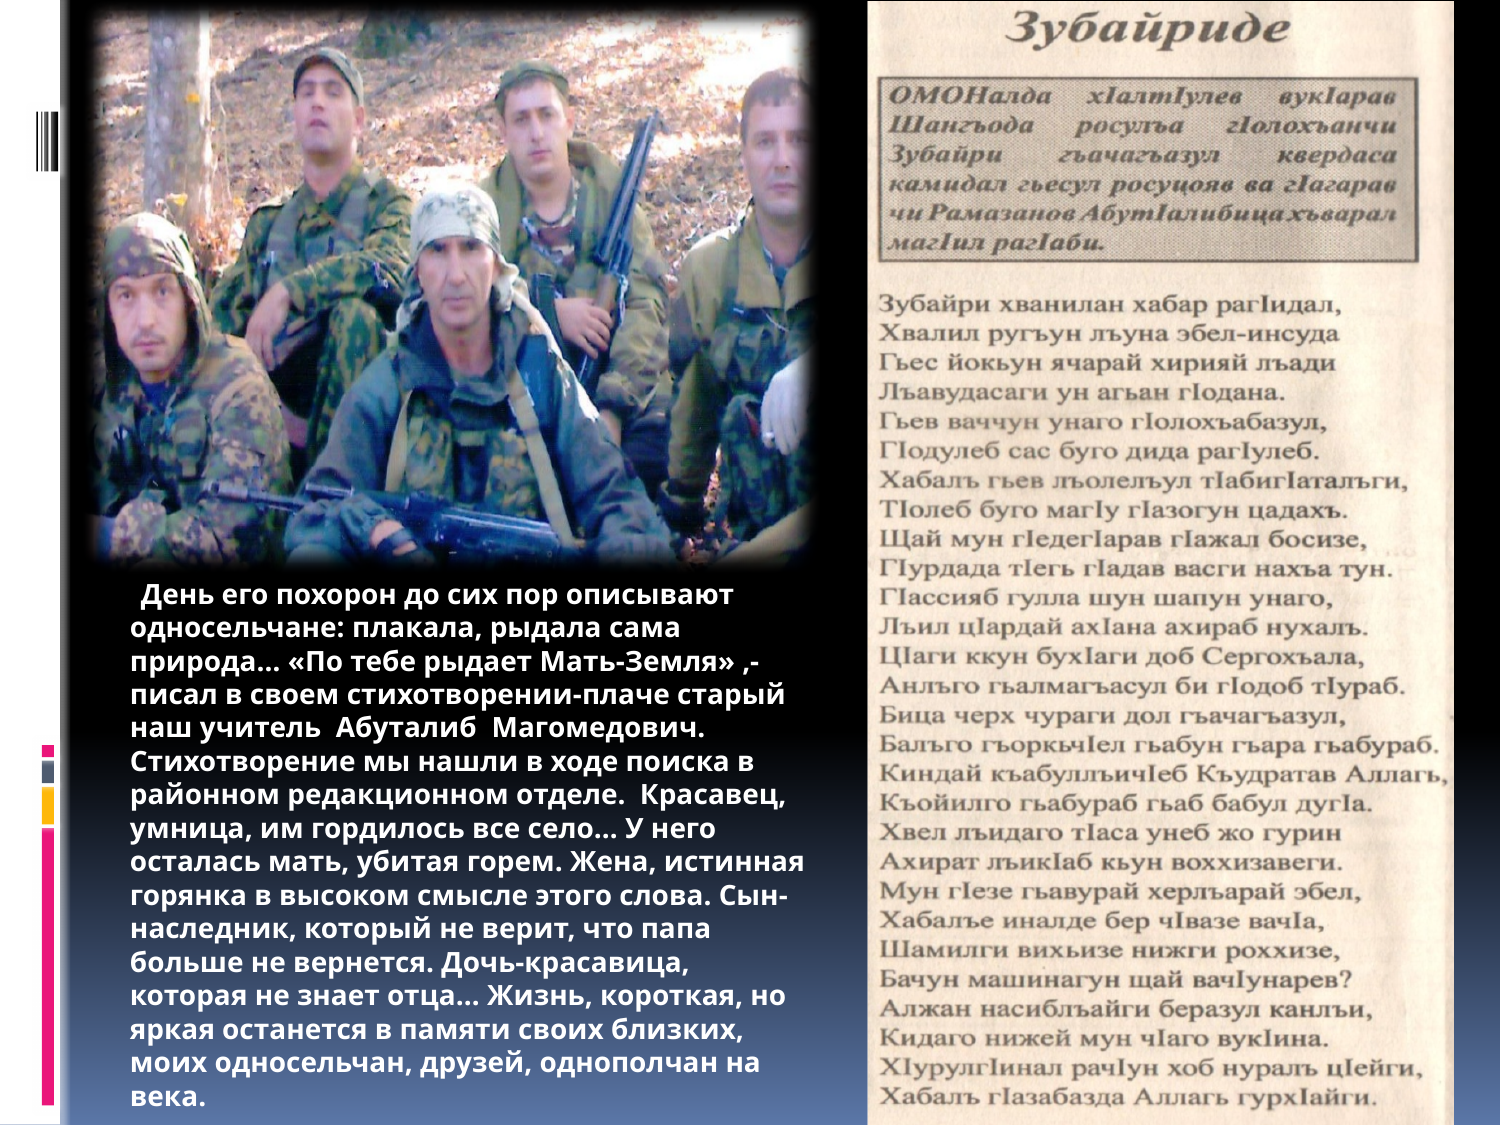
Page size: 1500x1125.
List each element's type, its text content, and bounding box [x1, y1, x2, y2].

picture [868, 863, 1454, 1124]
picture [597, 268, 1500, 856]
picture [868, 2, 1454, 263]
picture [81, 0, 821, 575]
list День его похорон до сих пор описывают односельчане: плакала, рыдала сама природа… «По тебе рыдает Мать-Земля» ,- писал в своем стихотворении-плаче старый наш учитель Абуталиб Магомедович. Стихотворение мы нашли в ходе поиска в районном редакционном отделе. Красавец, умница, им гордилось все село… У него осталась мать, убитая горем. Жена, истинная горянка в высоком смысле этого слова. Сын-наследник, который не верит, что папа больше не вернется. Дочь-красавица, которая не знает отца… Жизнь, короткая, но яркая останется в памяти своих близких, моих односельчан, друзей, однополчан на века. [58, 503, 821, 1125]
